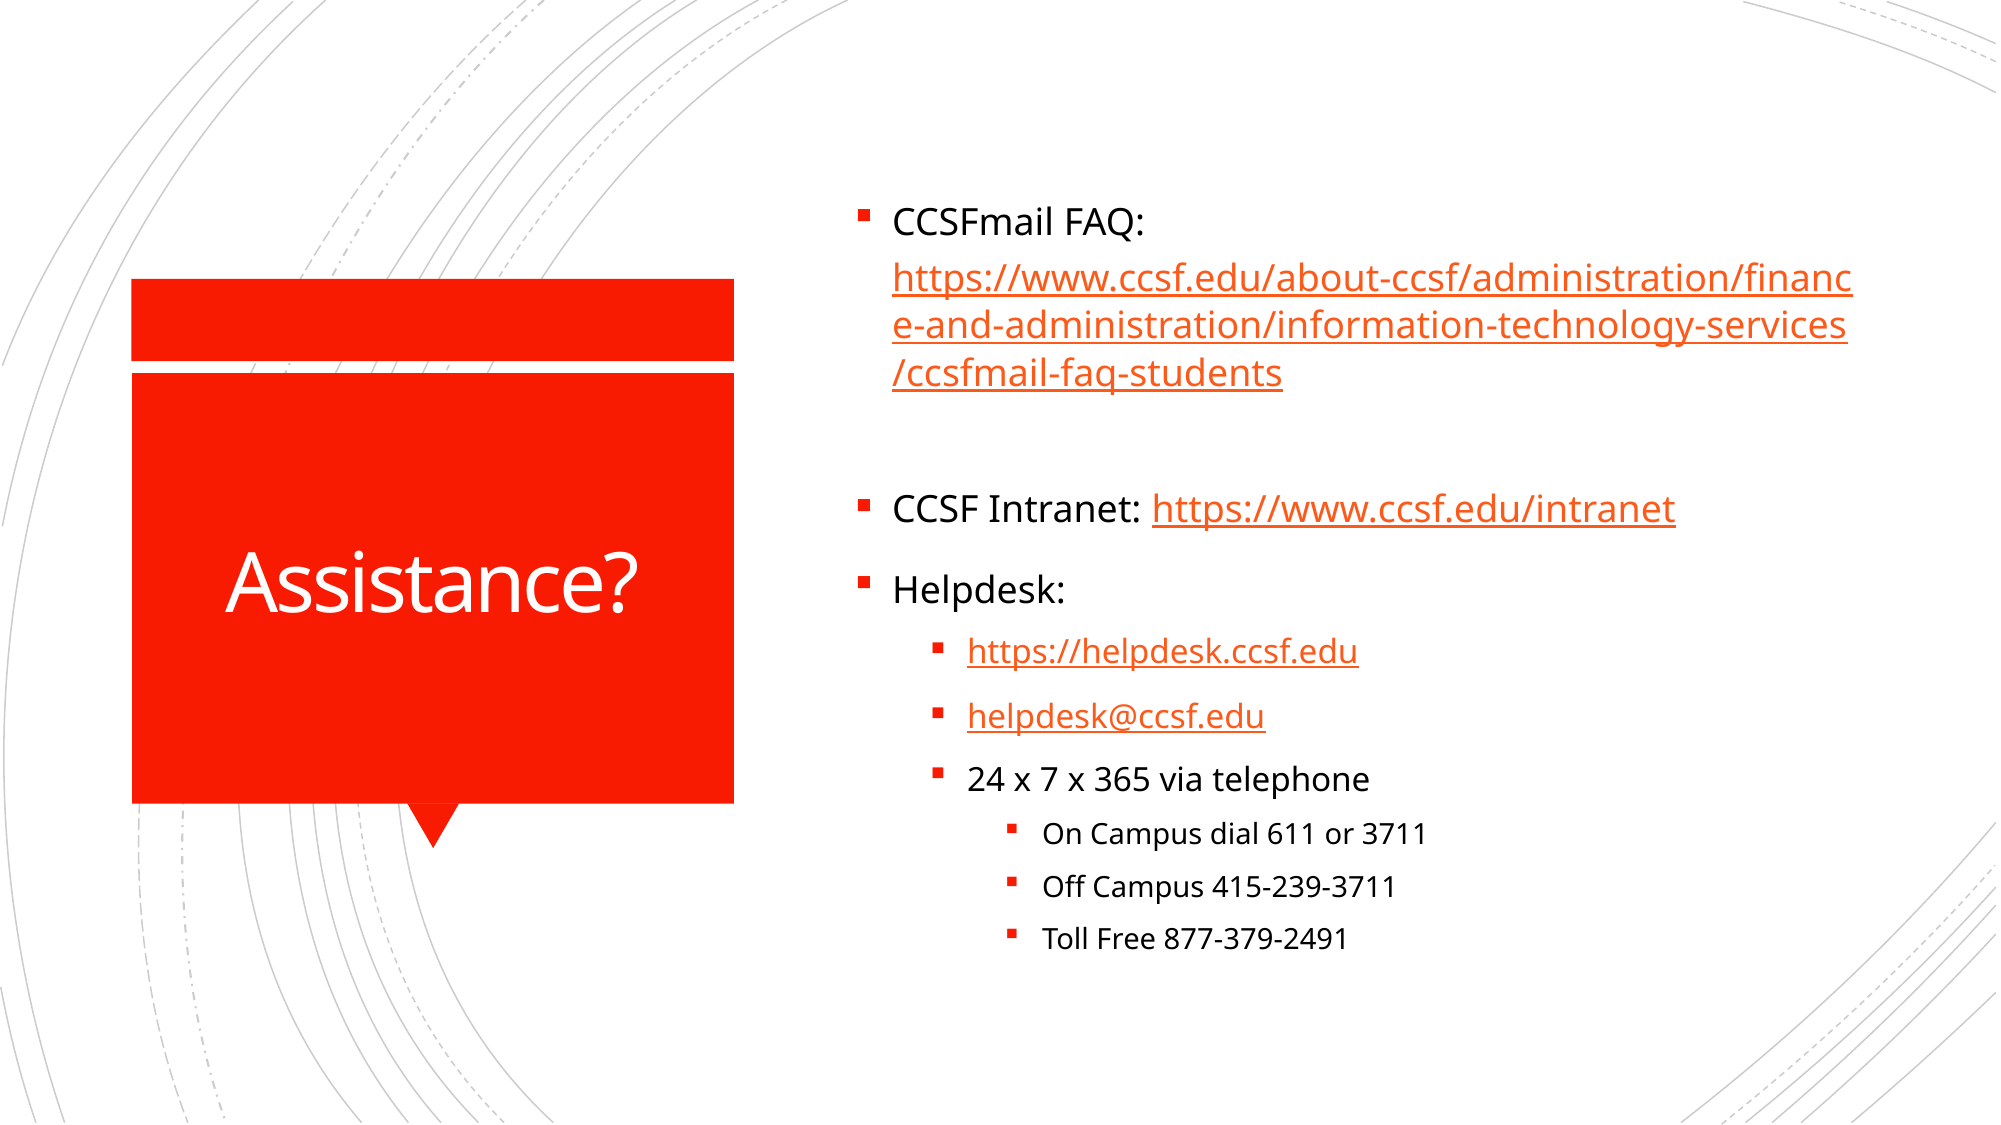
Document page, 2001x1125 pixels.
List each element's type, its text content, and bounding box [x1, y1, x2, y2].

list CCSFmail FAQ: https://www.ccsf.edu/about-ccsf/administration/finance-and-administration/information-technology-services/ccsfmail-faq-students CCSF Intranet: https://www.ccsf.edu/intranet Helpdesk: https://helpdesk.ccsf.edu helpdesk@ccsf.edu 24 x 7 x 365 via telephone On Campus dial 611 or 3711 Off Campus 415-239-3711 Toll Free 877-379-2491 [839, 131, 1871, 993]
title Assistance? [145, 385, 720, 789]
